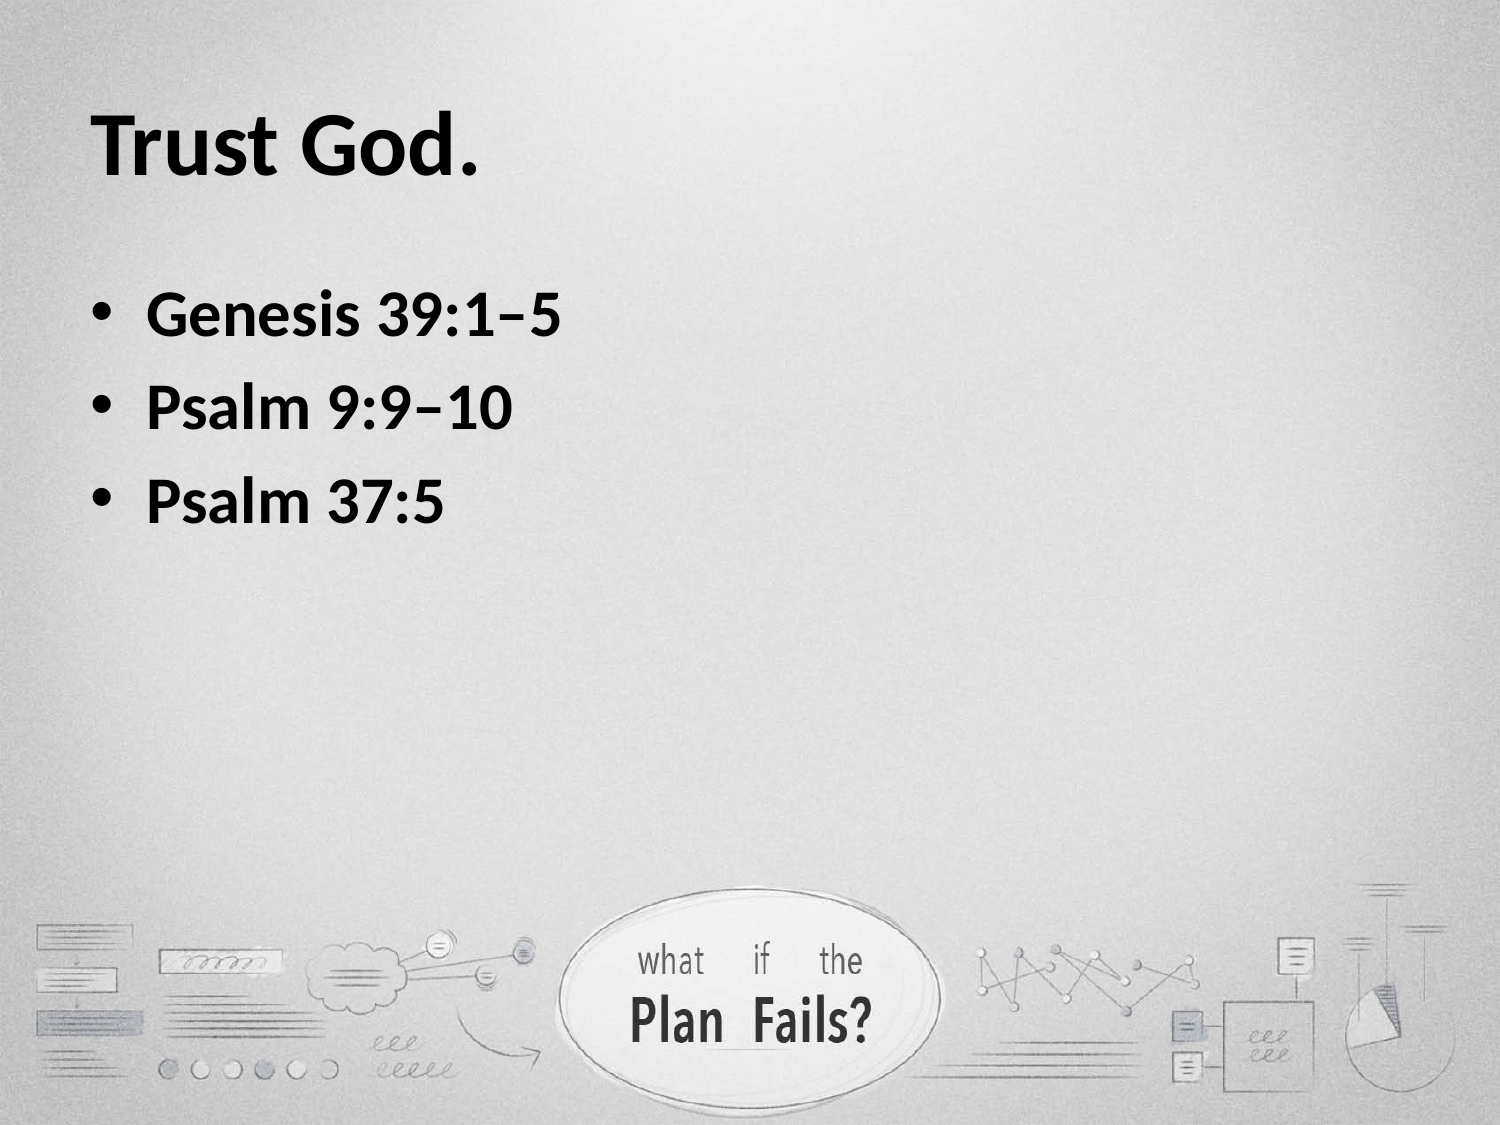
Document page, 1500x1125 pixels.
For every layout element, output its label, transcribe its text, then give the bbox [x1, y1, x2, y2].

list Genesis 39:1–5 Psalm 9:9–10 Psalm 37:5 [75, 262, 1425, 1005]
picture [0, 0, 1500, 1125]
title Trust God. [75, 45, 1425, 233]
